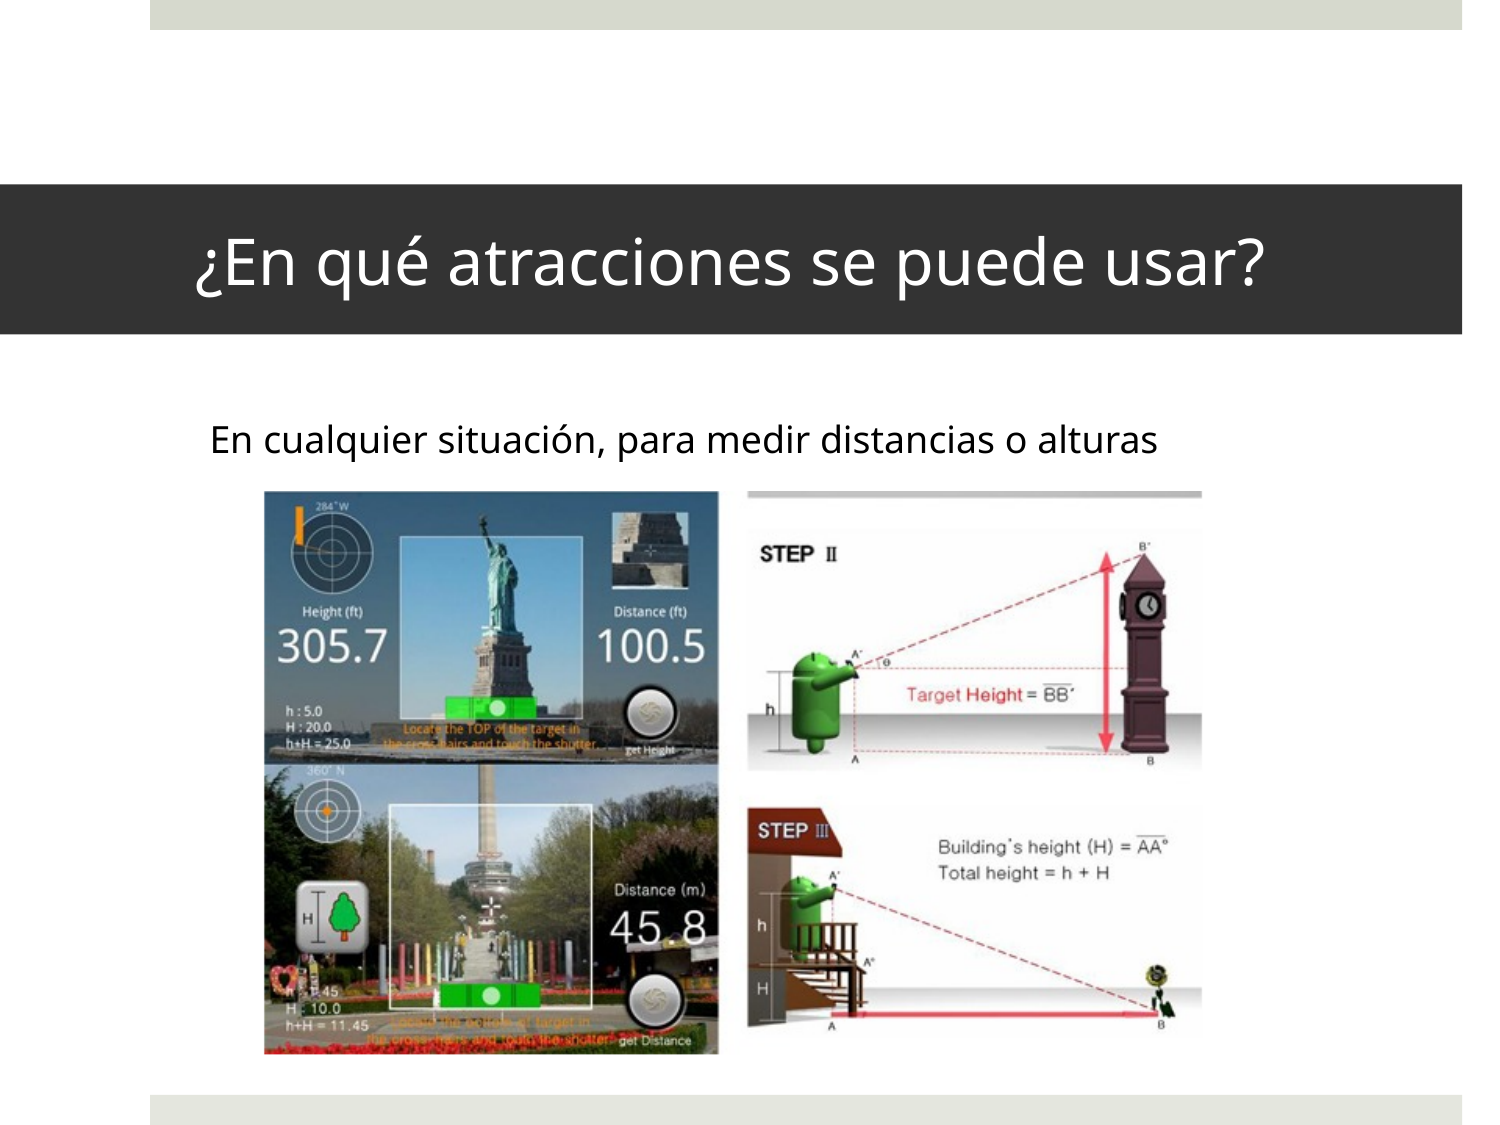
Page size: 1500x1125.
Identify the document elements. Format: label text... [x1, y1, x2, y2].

text_box En cualquier situación, para medir distancias o alturas [194, 408, 1400, 469]
picture [251, 491, 1211, 1064]
title ¿En qué atracciones se puede usar? [0, 184, 1463, 335]
